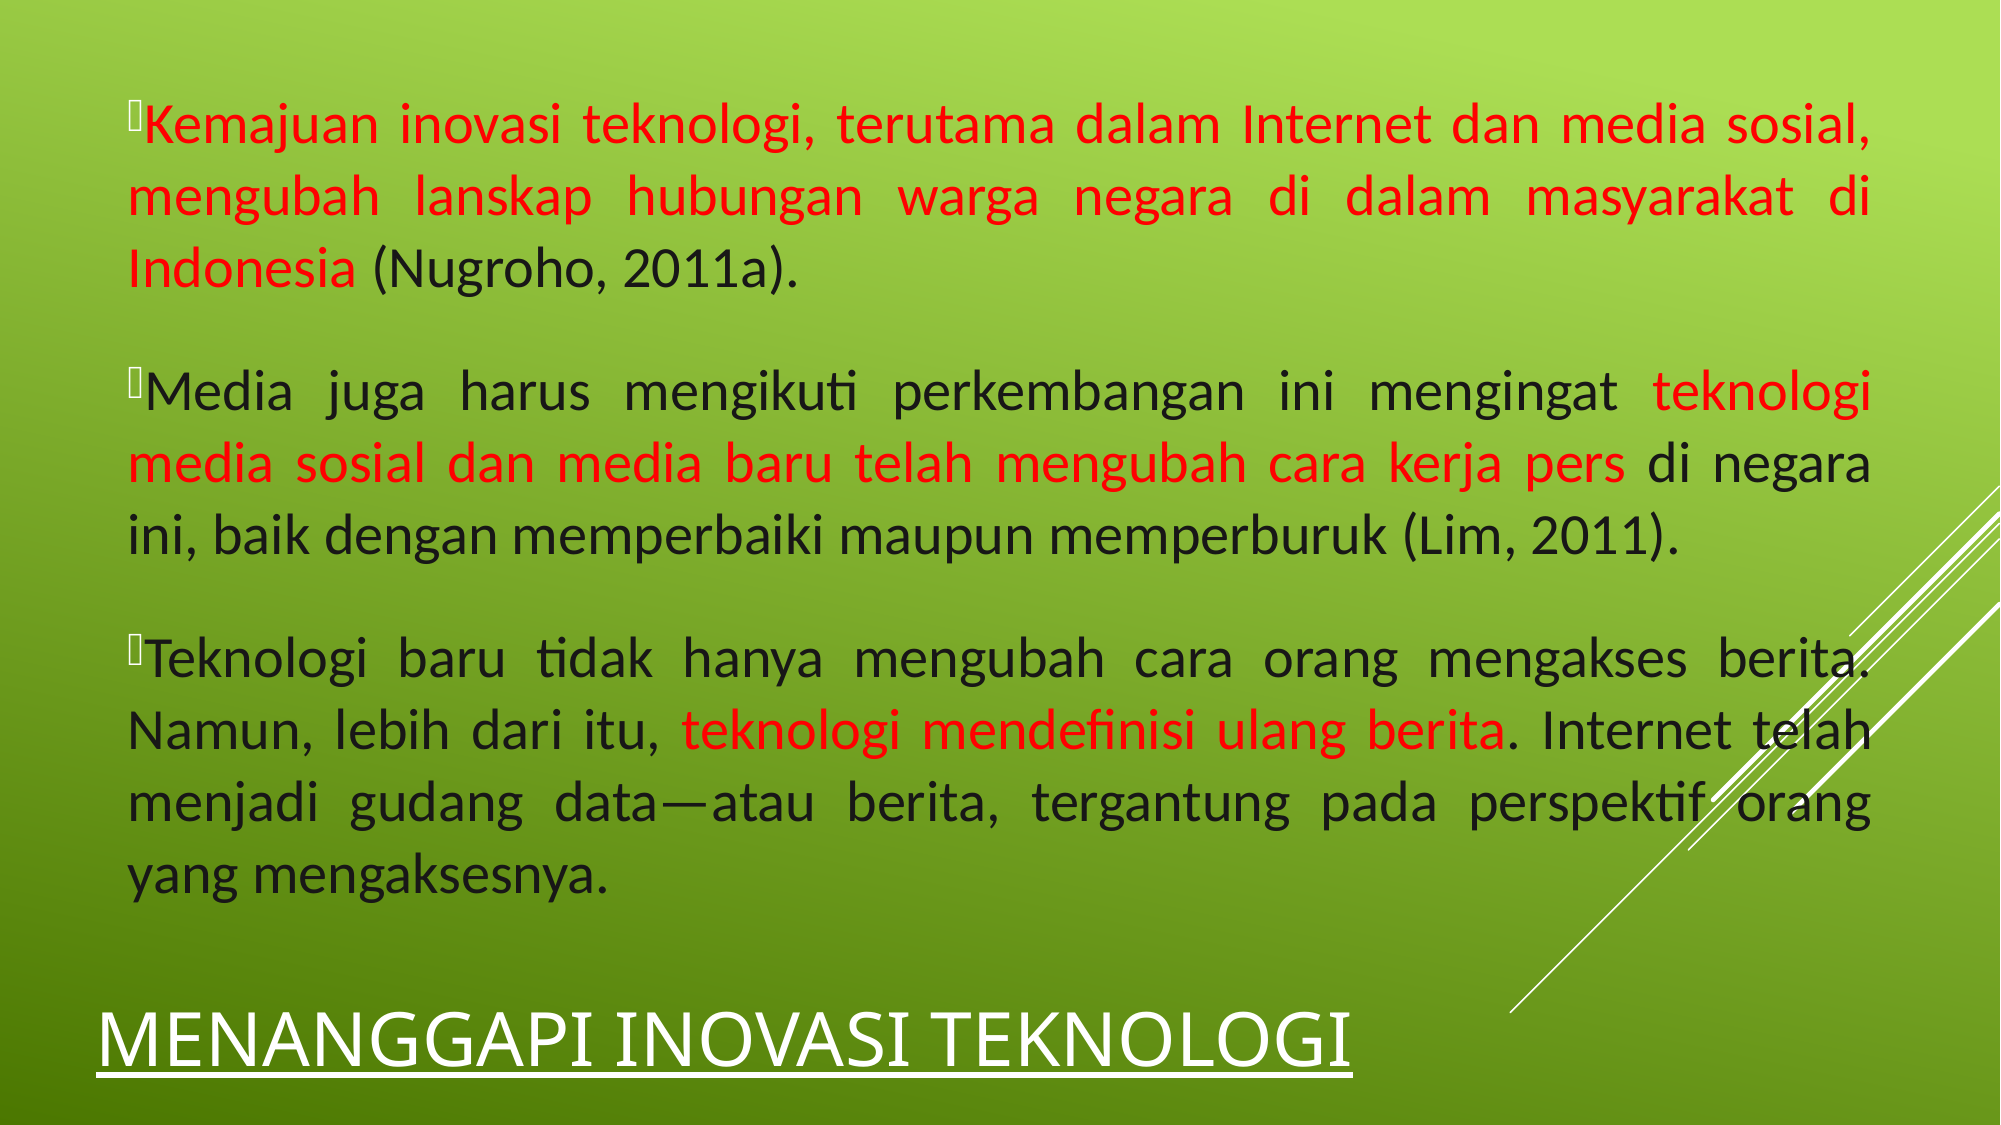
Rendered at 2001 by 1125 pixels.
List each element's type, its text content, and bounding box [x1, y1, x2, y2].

list Kemajuan inovasi teknologi, terutama dalam Internet dan media sosial, mengubah lanskap hubungan warga negara di dalam masyarakat di Indonesia (Nugroho, 2011a). Media juga harus mengikuti perkembangan ini mengingat teknologi media sosial dan media baru telah mengubah cara kerja pers di negara ini, baik dengan memperbaiki maupun memperburuk (Lim, 2011). Teknologi baru tidak hanya mengubah cara orang mengakses berita. Namun, lebih dari itu, teknologi mendefinisi ulang berita. Internet telah menjadi gudang data—atau berita, tergantung pada perspektif orang yang mengaksesnya. [112, 55, 1888, 934]
title Menanggapi Inovasi Teknologi [80, 978, 1483, 1095]
